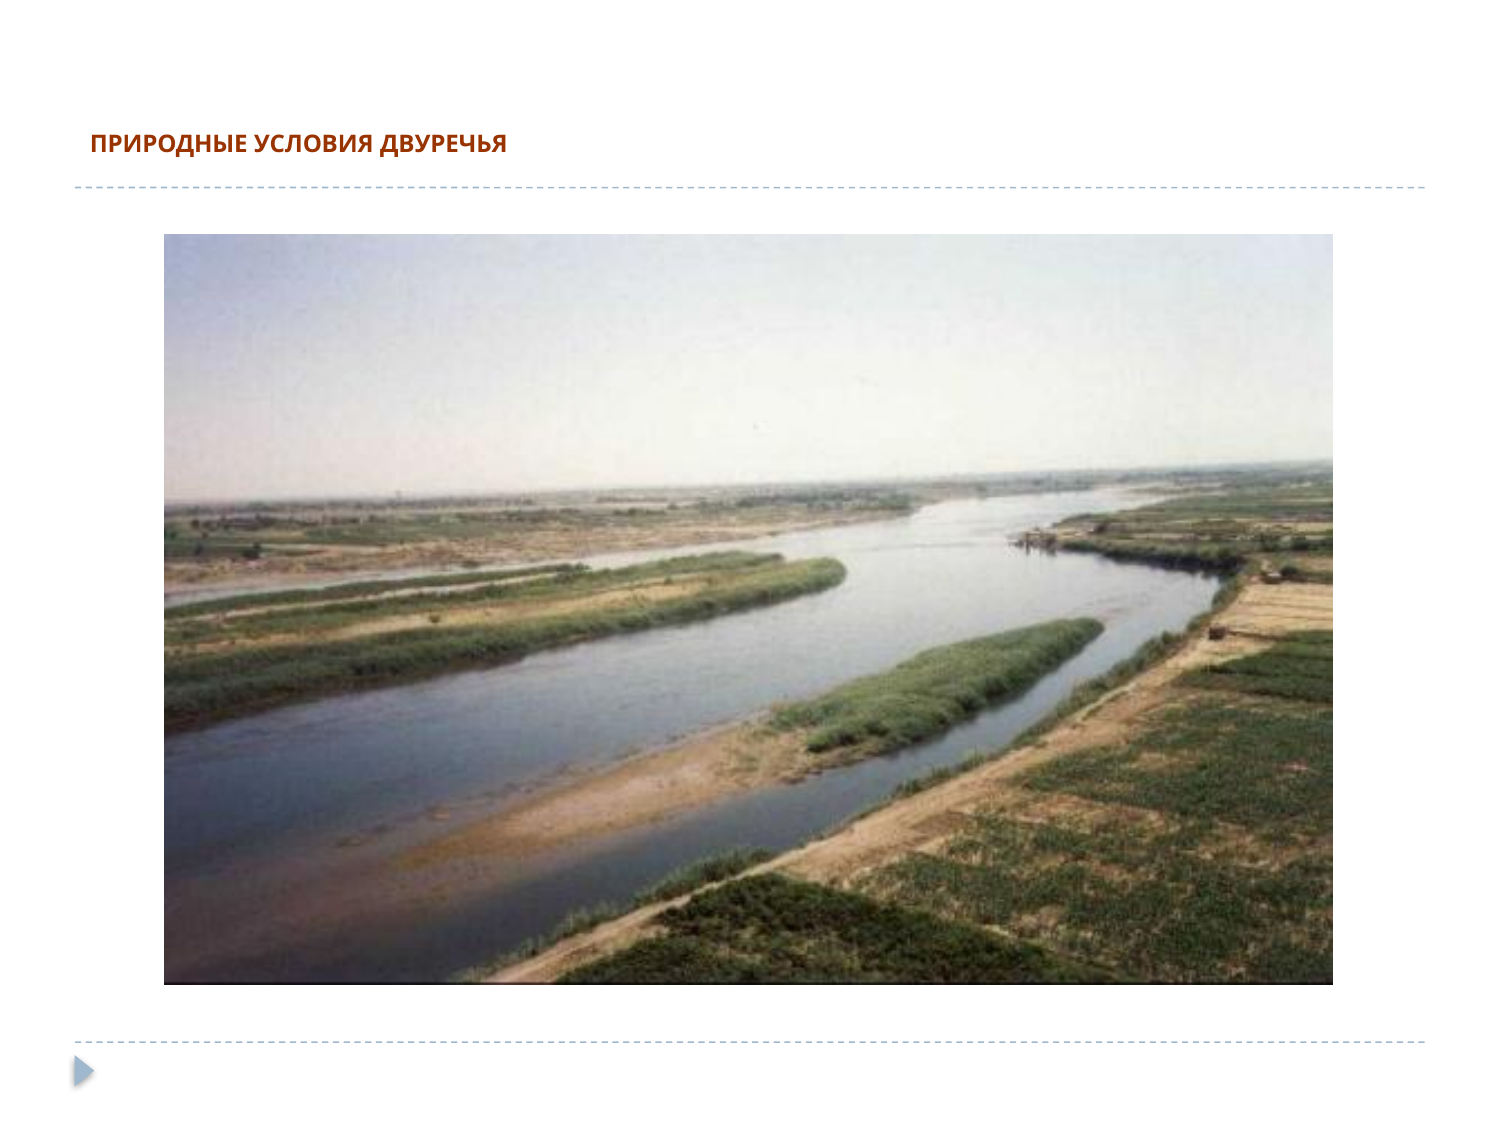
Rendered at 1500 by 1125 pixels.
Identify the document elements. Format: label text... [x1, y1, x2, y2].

title ПРИРОДНЫЕ УСЛОВИЯ ДВУРЕЧЬЯ [75, 24, 1425, 188]
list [163, 234, 1333, 985]
